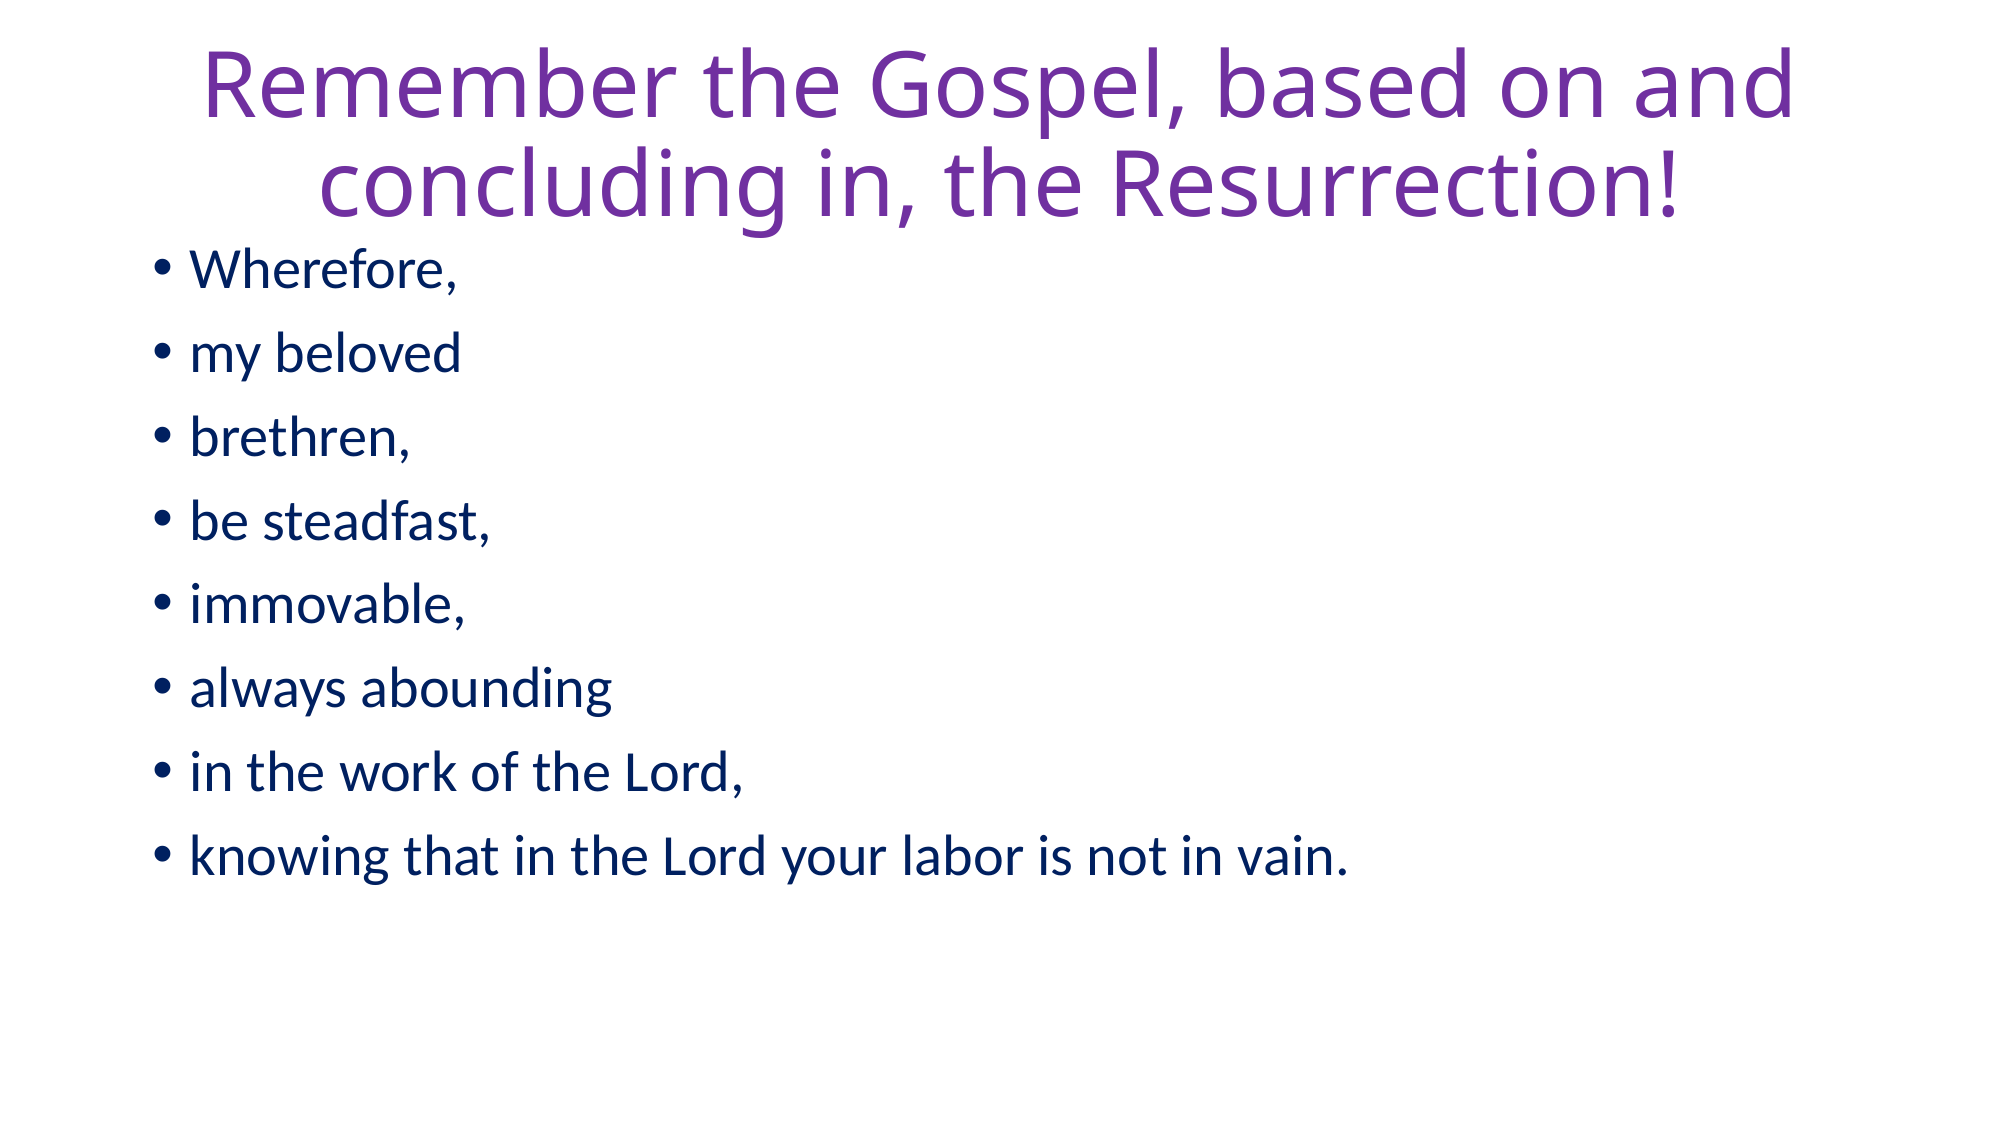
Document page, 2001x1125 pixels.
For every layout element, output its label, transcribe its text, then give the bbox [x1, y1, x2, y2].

title Remember the Gospel, based on and concluding in, the Resurrection! [137, 71, 1863, 203]
list Wherefore, my beloved brethren, be steadfast, immovable, always abounding in the work of the Lord, knowing that in the Lord your labor is not in vain. [137, 230, 1863, 1010]
